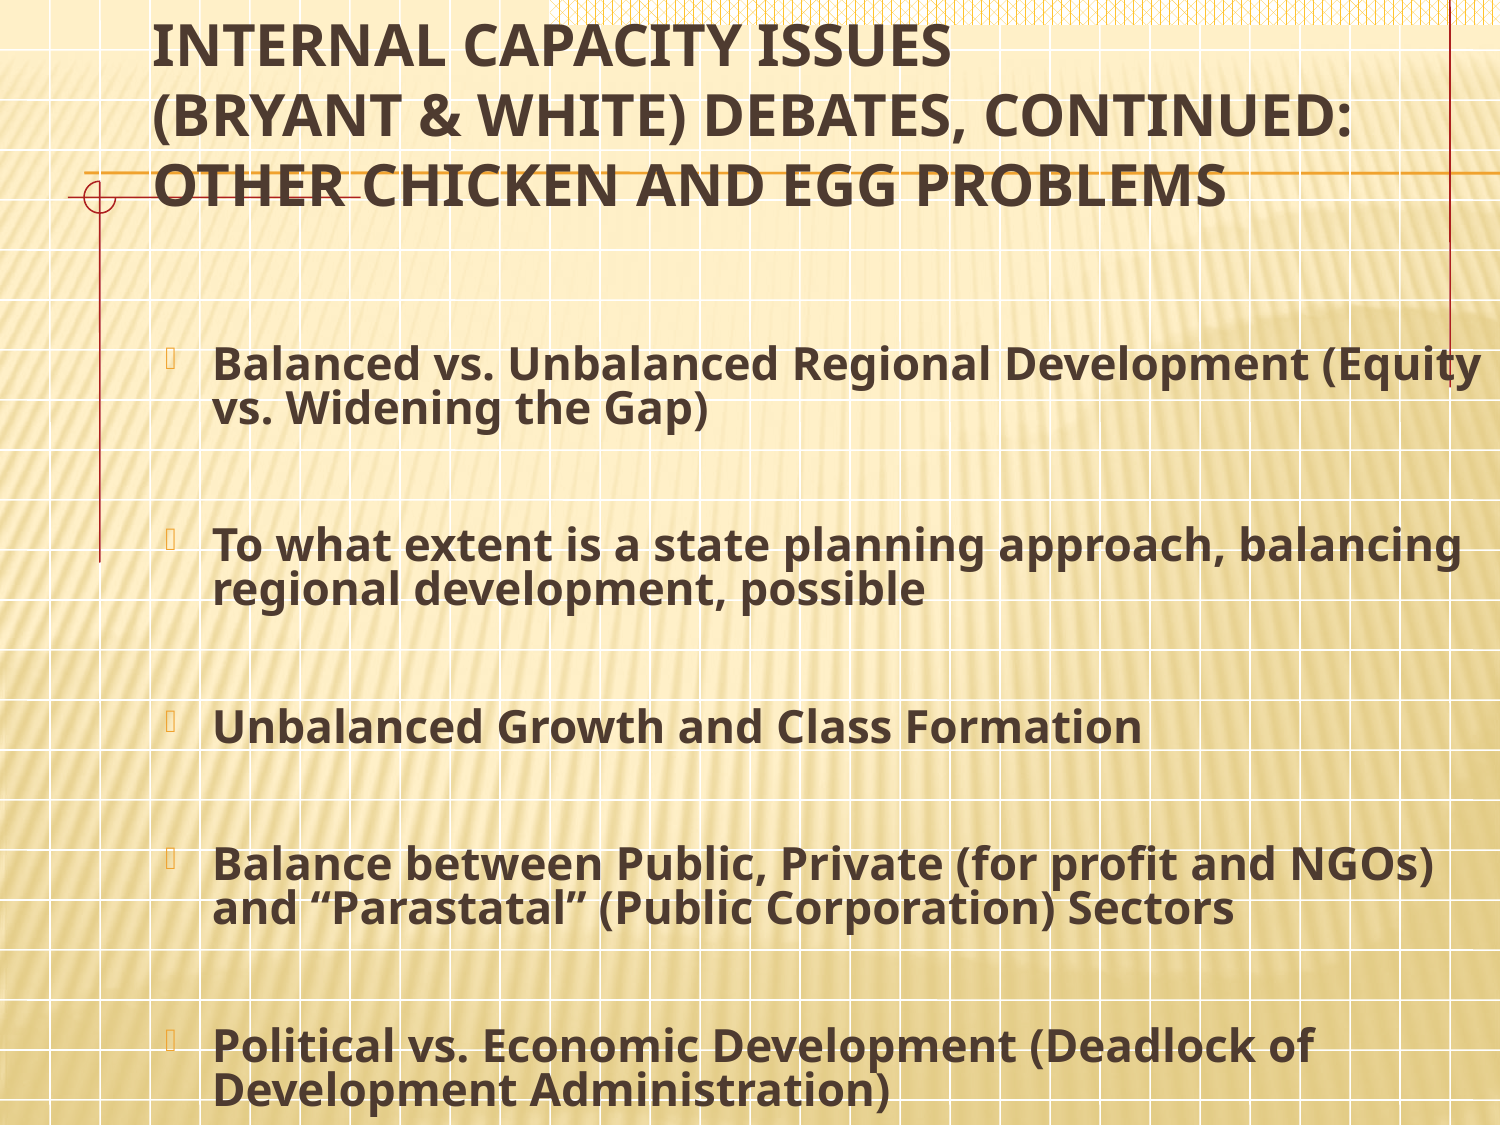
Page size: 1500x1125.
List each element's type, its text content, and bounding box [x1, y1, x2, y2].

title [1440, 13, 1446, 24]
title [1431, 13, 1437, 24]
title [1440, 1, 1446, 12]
title Internal Capacity Issues (Bryant & White) Debates, continued: Other Chicken and Egg Problems [137, 0, 1413, 228]
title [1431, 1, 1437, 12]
list Balanced vs. Unbalanced Regional Development (Equity vs. Widening the Gap) To what extent is a state planning approach, balancing regional development, possible Unbalanced Growth and Class Formation Balance between Public, Private (for profit and NGOs) and “Parastatal” (Public Corporation) Sectors Political vs. Economic Development (Deadlock of Development Administration) [75, 337, 1500, 1080]
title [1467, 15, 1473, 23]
